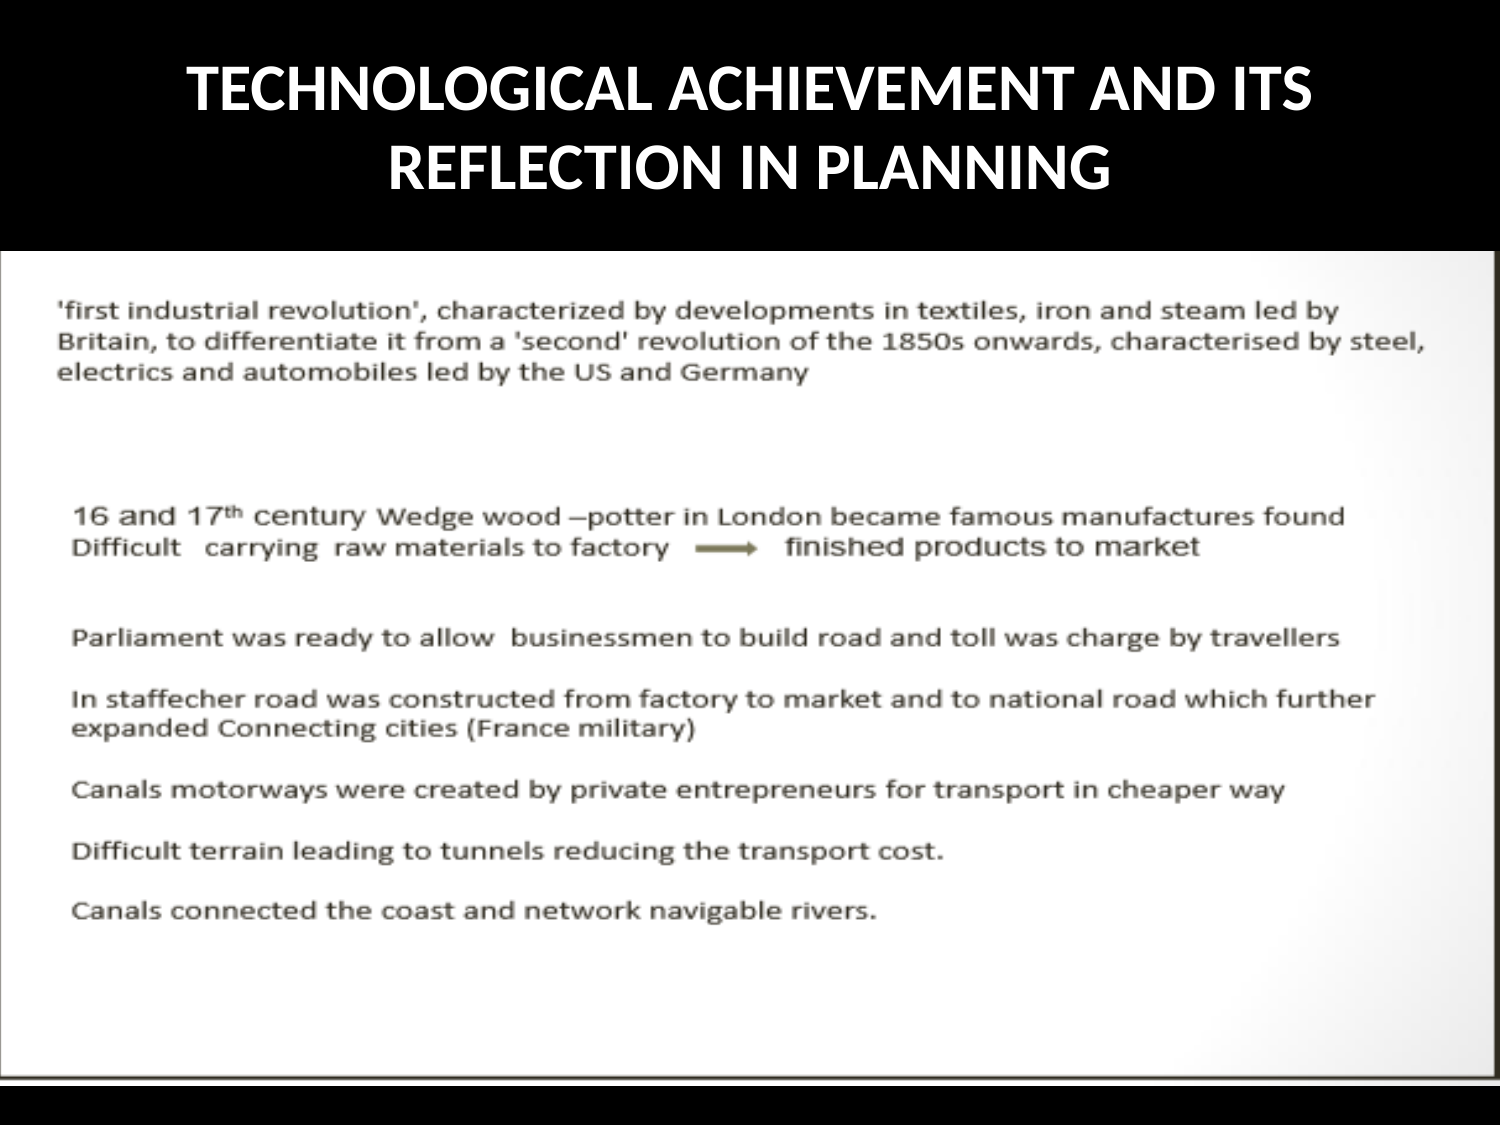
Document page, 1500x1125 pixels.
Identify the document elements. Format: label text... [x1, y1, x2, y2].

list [0, 251, 1500, 1086]
title TECHNOLOGICAL ACHIEVEMENT AND ITS REFLECTION IN PLANNING [103, 34, 1397, 213]
